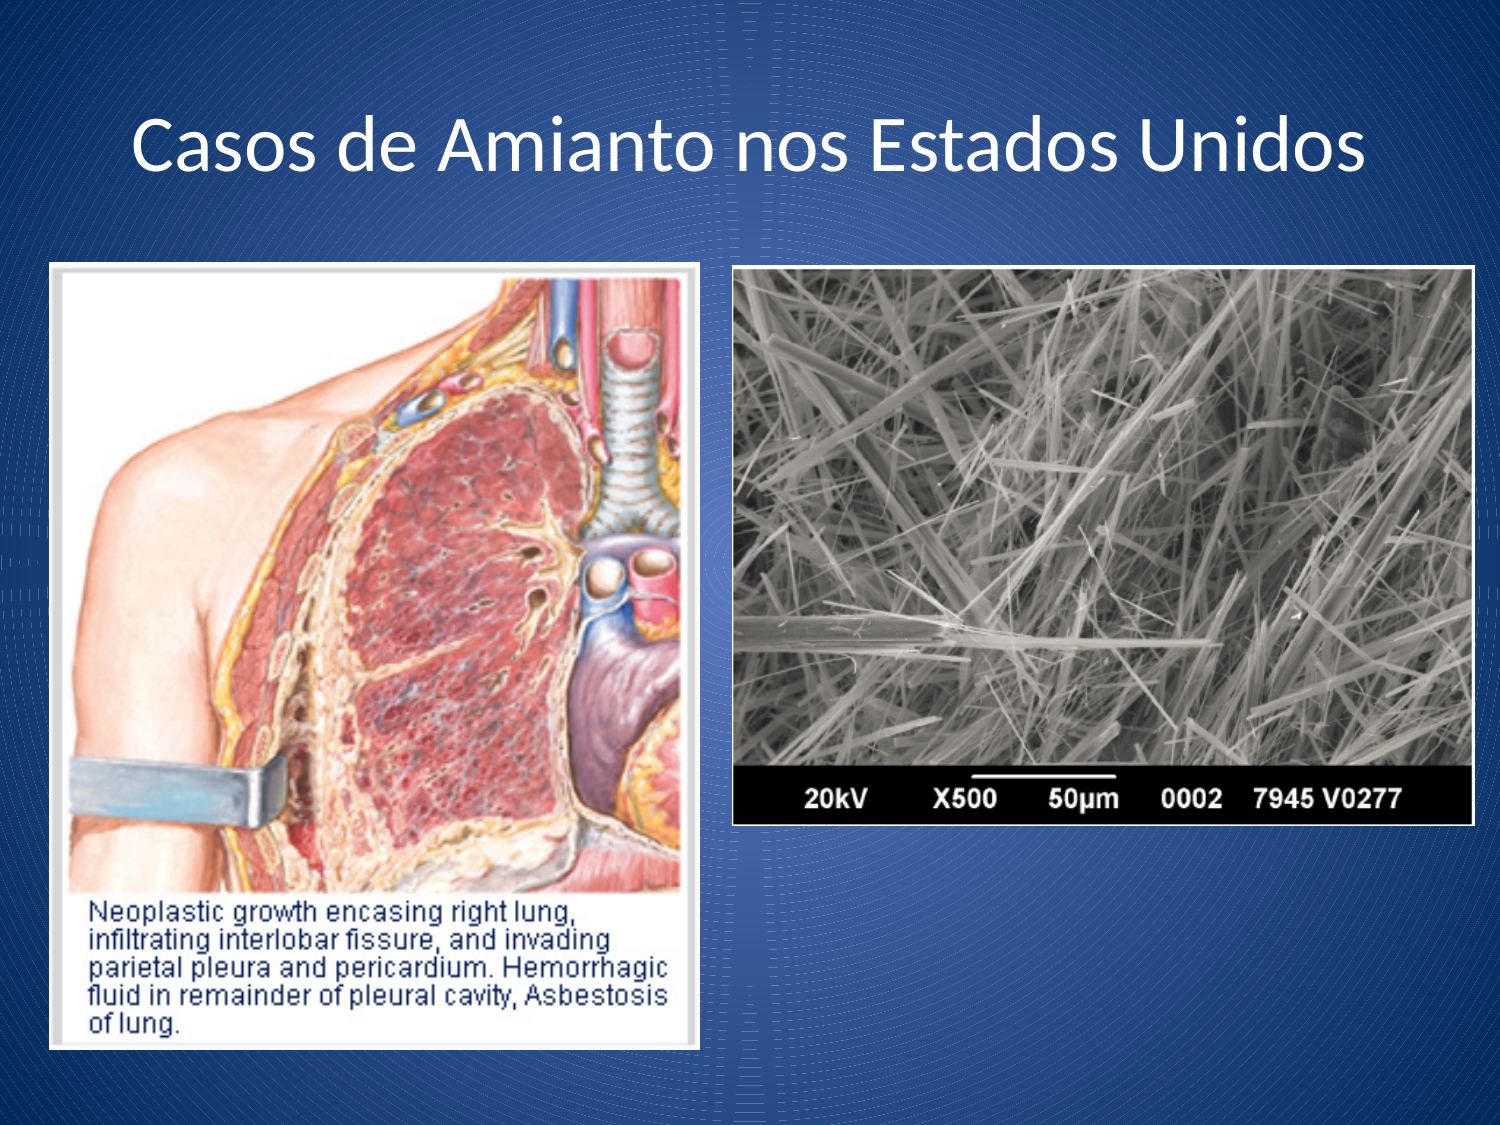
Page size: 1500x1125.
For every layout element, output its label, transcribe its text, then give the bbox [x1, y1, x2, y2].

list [732, 265, 1476, 826]
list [49, 262, 701, 1051]
title Casos de Amianto nos Estados Unidos [75, 45, 1425, 233]
